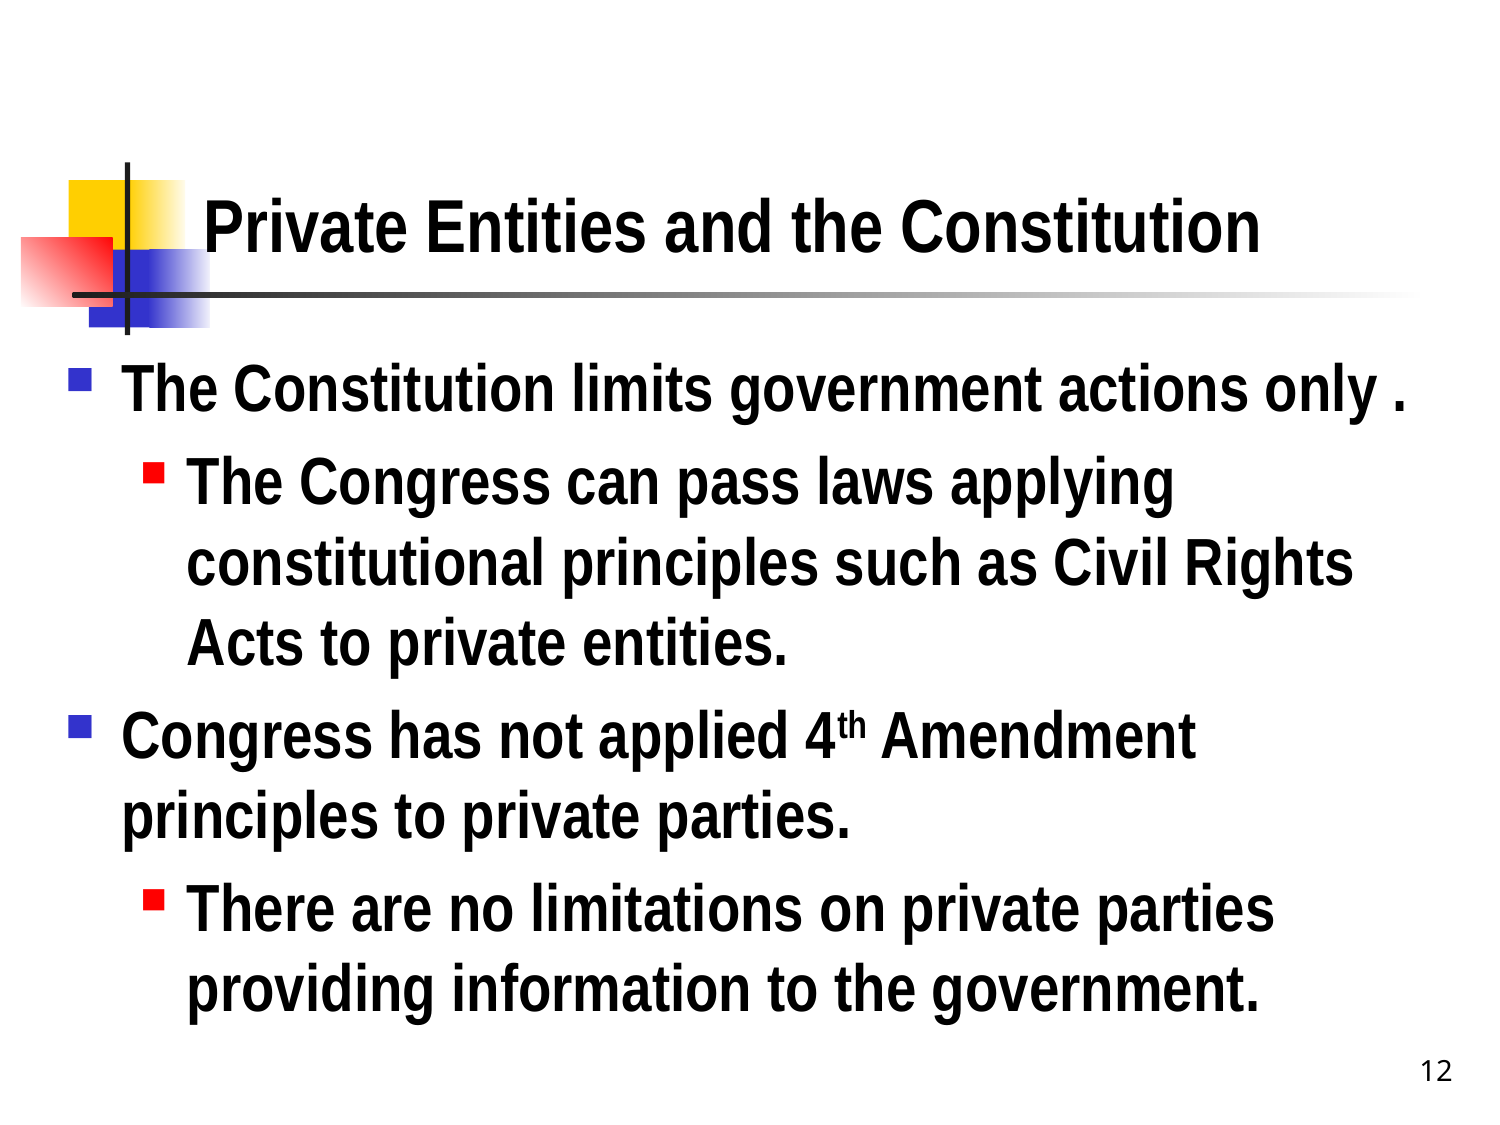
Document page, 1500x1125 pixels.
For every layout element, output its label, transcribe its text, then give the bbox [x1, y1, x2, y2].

list The Constitution limits government actions only . The Congress can pass laws applying constitutional principles such as Civil Rights Acts to private entities. Congress has not applied 4th Amendment principles to private parties. There are no limitations on private parties providing information to the government. [50, 337, 1450, 1075]
slide_number 12 [1155, 1024, 1468, 1100]
title Private Entities and the Constitution [188, 35, 1468, 275]
